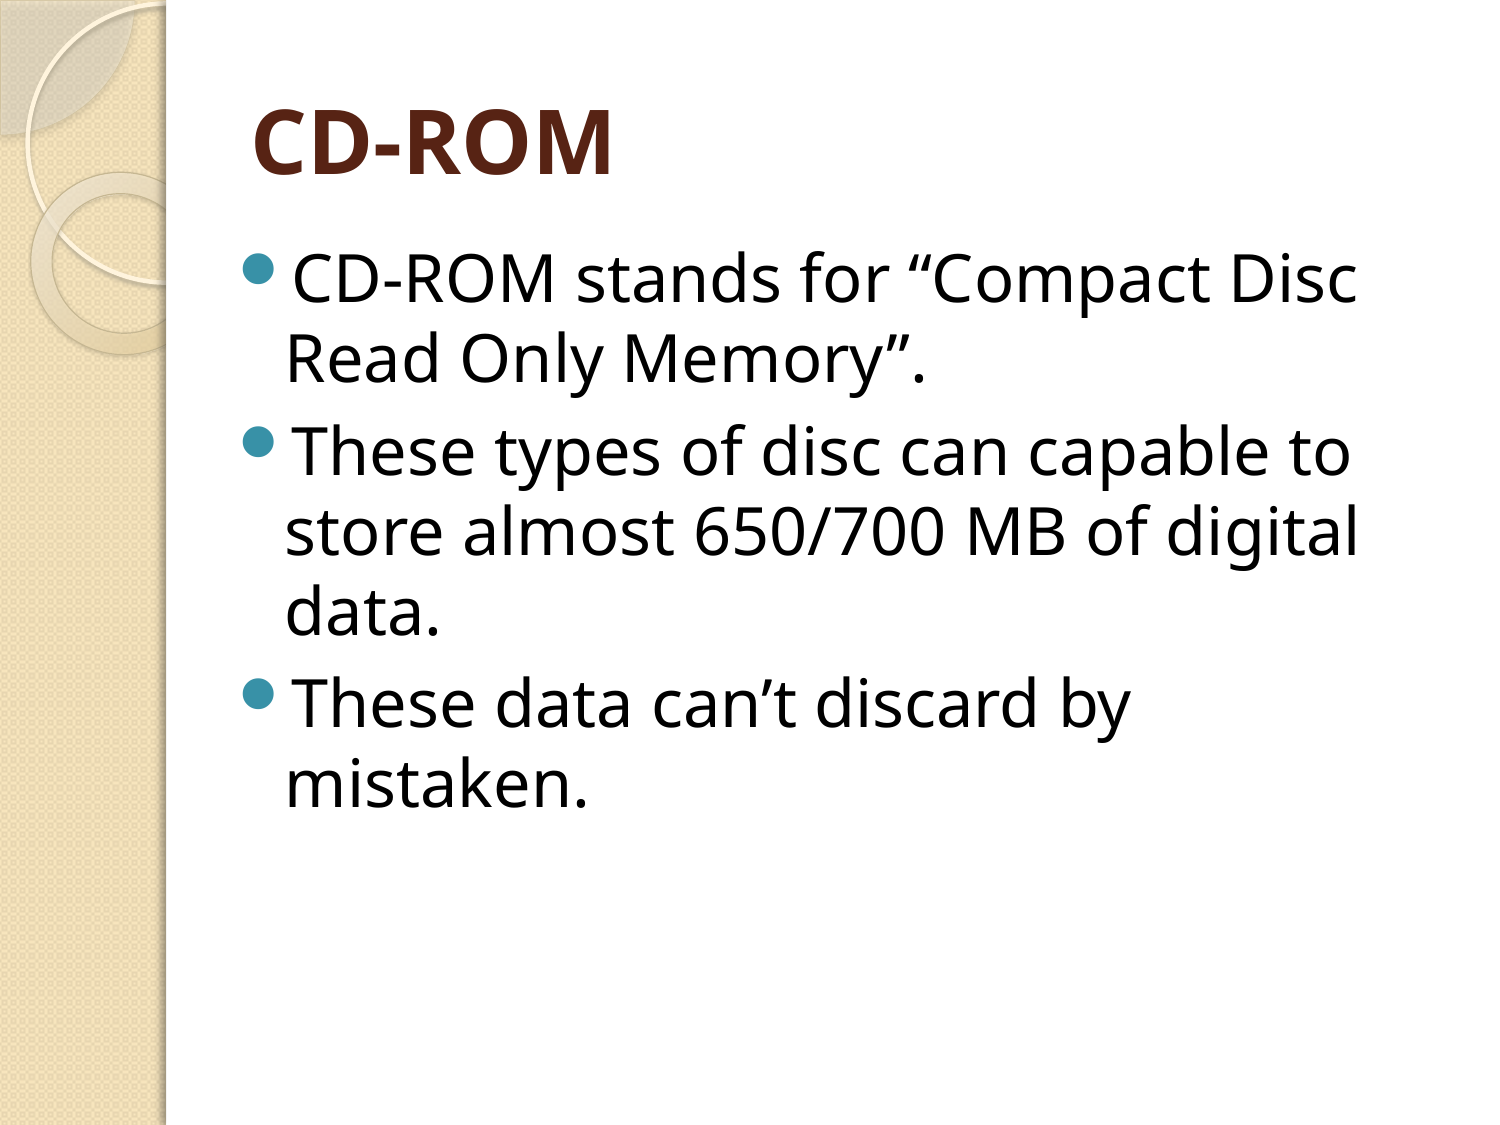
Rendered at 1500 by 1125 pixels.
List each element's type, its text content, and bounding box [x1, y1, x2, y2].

list CD-ROM stands for “Compact Disc Read Only Memory”. These types of disc can capable to store almost 650/700 MB of digital data. These data can’t discard by mistaken. [210, 228, 1440, 1017]
title CD-ROM [235, 45, 1466, 233]
